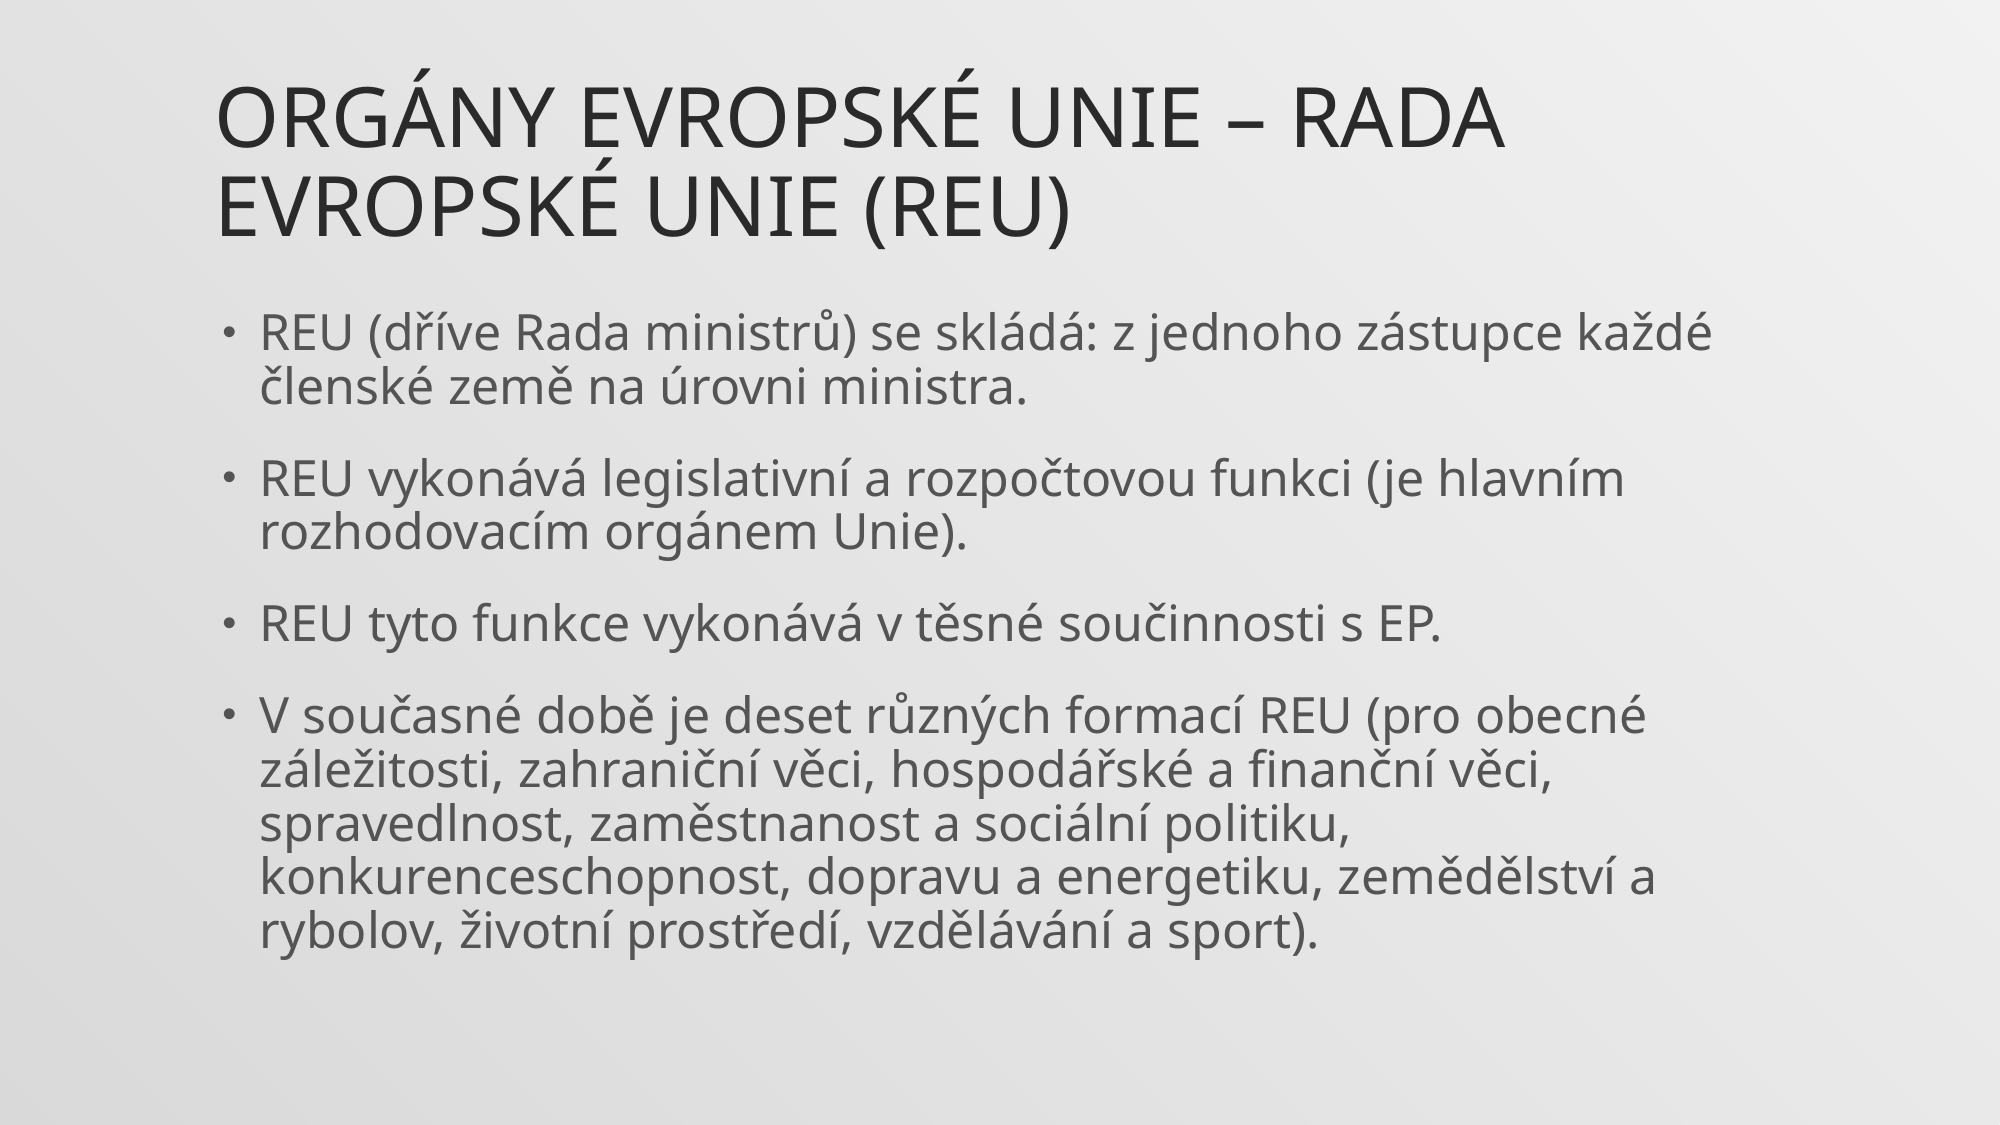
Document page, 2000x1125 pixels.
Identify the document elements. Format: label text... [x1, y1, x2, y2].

title Orgány evropské unie – rada evropské unie (REU) [199, 45, 1800, 263]
list REU (dříve Rada ministrů) se skládá: z jednoho zástupce každé členské země na úrovni ministra. REU vykonává legislativní a rozpočtovou funkci (je hlavním rozhodovacím orgánem Unie). REU tyto funkce vykonává v těsné součinnosti s EP. V současné době je deset různých formací REU (pro obecné záležitosti, zahraniční věci, hospodářské a finanční věci, spravedlnost, zaměstnanost a sociální politiku, konkurenceschopnost, dopravu a energetiku, zemědělství a rybolov, životní prostředí, vzdělávání a sport). [199, 299, 1800, 1013]
